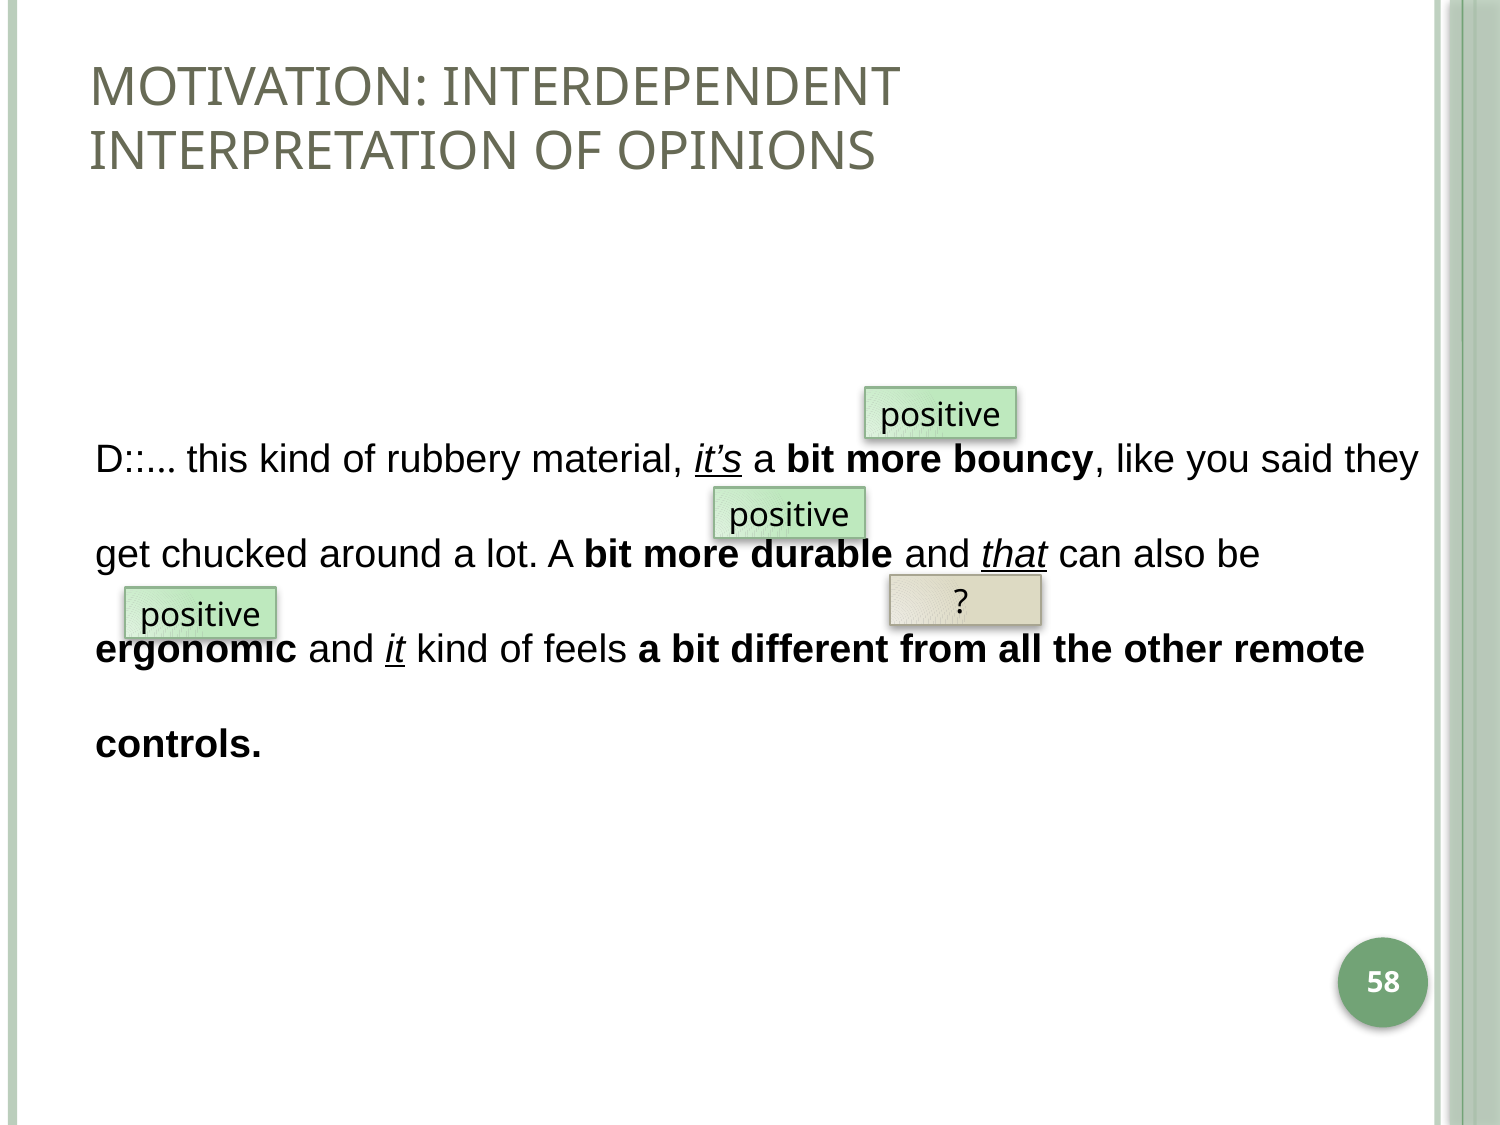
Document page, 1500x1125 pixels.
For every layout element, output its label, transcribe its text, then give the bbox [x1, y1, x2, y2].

text_box positive [713, 486, 866, 539]
text_box D::... this kind of rubbery material, it’s a bit more bouncy, like you said they get chucked around a lot. A bit more durable and that can also be ergonomic and it kind of feels a bit different from all the other remote controls. [95, 326, 1438, 825]
text_box positive [864, 386, 1017, 439]
text_box ? [889, 574, 1042, 626]
text_box positive [124, 586, 277, 639]
slide_number 58 [1333, 940, 1434, 1027]
title Motivation: Interdependent Interpretation of Opinions [75, 45, 1300, 188]
